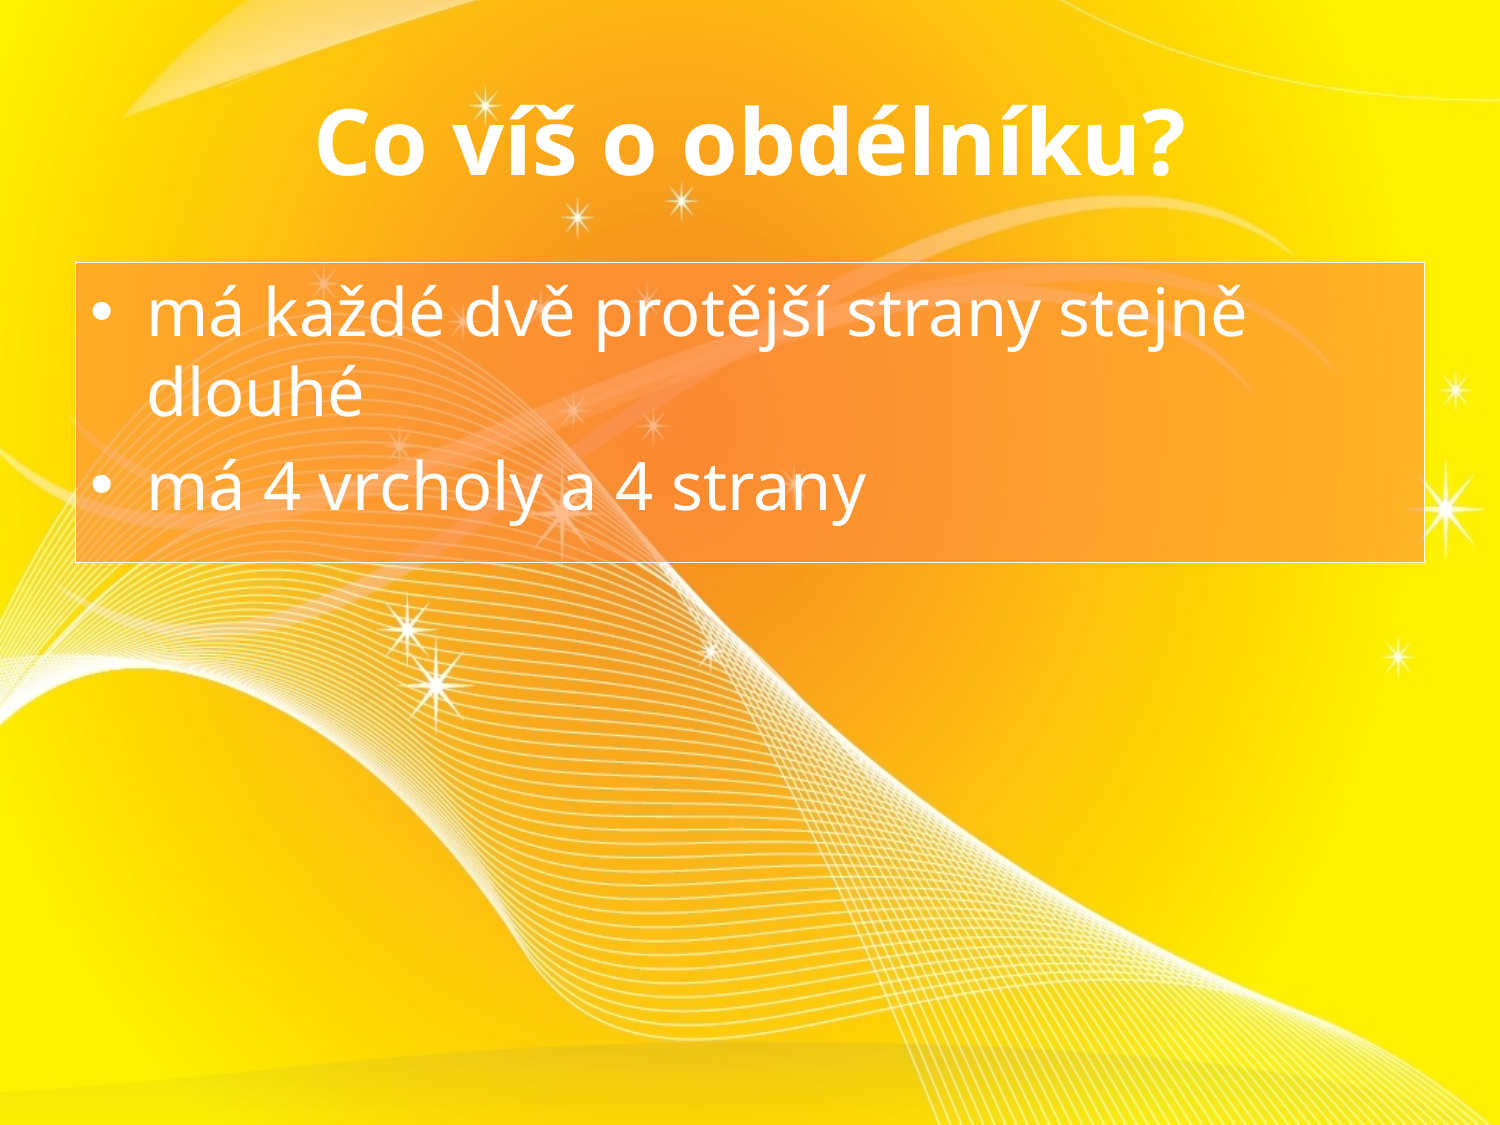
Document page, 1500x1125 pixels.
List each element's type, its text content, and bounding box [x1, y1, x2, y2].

list má každé dvě protější strany stejně dlouhé má 4 vrcholy a 4 strany [75, 262, 1425, 563]
title Co víš o obdélníku? [75, 45, 1425, 233]
picture [0, 0, 1500, 1125]
